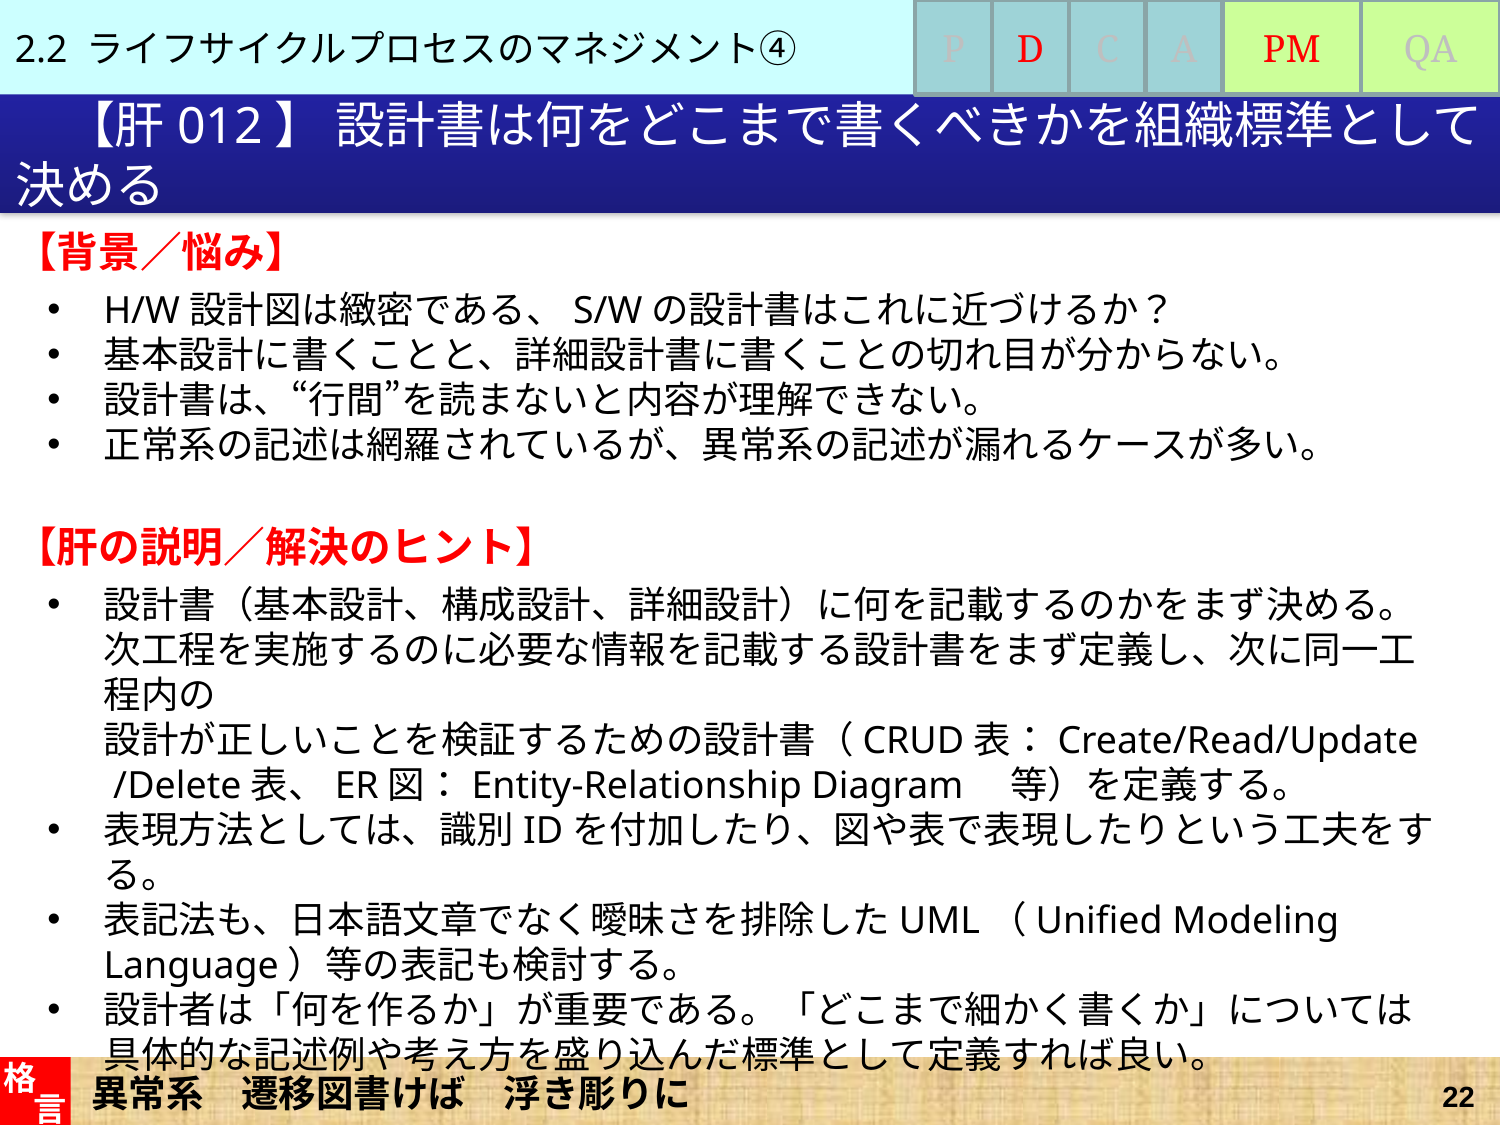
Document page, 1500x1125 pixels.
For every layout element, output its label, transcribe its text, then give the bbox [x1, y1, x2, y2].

list 【背景／悩み】 H/W設計図は緻密である、S/Wの設計書はこれに近づけるか？ 基本設計に書くことと、詳細設計書に書くことの切れ目が分からない。 設計書は、“行間”を読まないと内容が理解できない。 正常系の記述は網羅されているが、異常系の記述が漏れるケースが多い。 [0, 218, 1500, 513]
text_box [0, 1056, 72, 1125]
text_box 【肝の説明／解決のヒント】 設計書（基本設計、構成設計、詳細設計）に何を記載するのかをまず決める。 次工程を実施するのに必要な情報を記載する設計書をまず定義し、次に同一工程内の 設計が正しいことを検証するための設計書（CRUD表：Create/Read/Update /Delete表、ER図：Entity-Relationship Diagram 等）を定義する。 表現方法としては、識別IDを付加したり、図や表で表現したりという工夫をする。 表記法も、日本語文章でなく曖昧さを排除したUML（Unified Modeling Language）等の表記も検討する。 設計者は「何を作るか」が重要である。「どこまで細かく書くか」については具体的な記述例や考え方を盛り込んだ標準として定義すれば良い。 [0, 513, 1500, 1057]
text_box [915, 0, 1500, 95]
slide_number 22 [1139, 1070, 1490, 1115]
text_box 2.2 ライフサイクルプロセスのマネジメント④ [0, 0, 912, 95]
title 【肝012】 設計書は何をどこまで書くべきかを組織標準として決める [0, 95, 1500, 213]
text_box 異常系 遷移図書けば 浮き彫りに [72, 1057, 1500, 1125]
